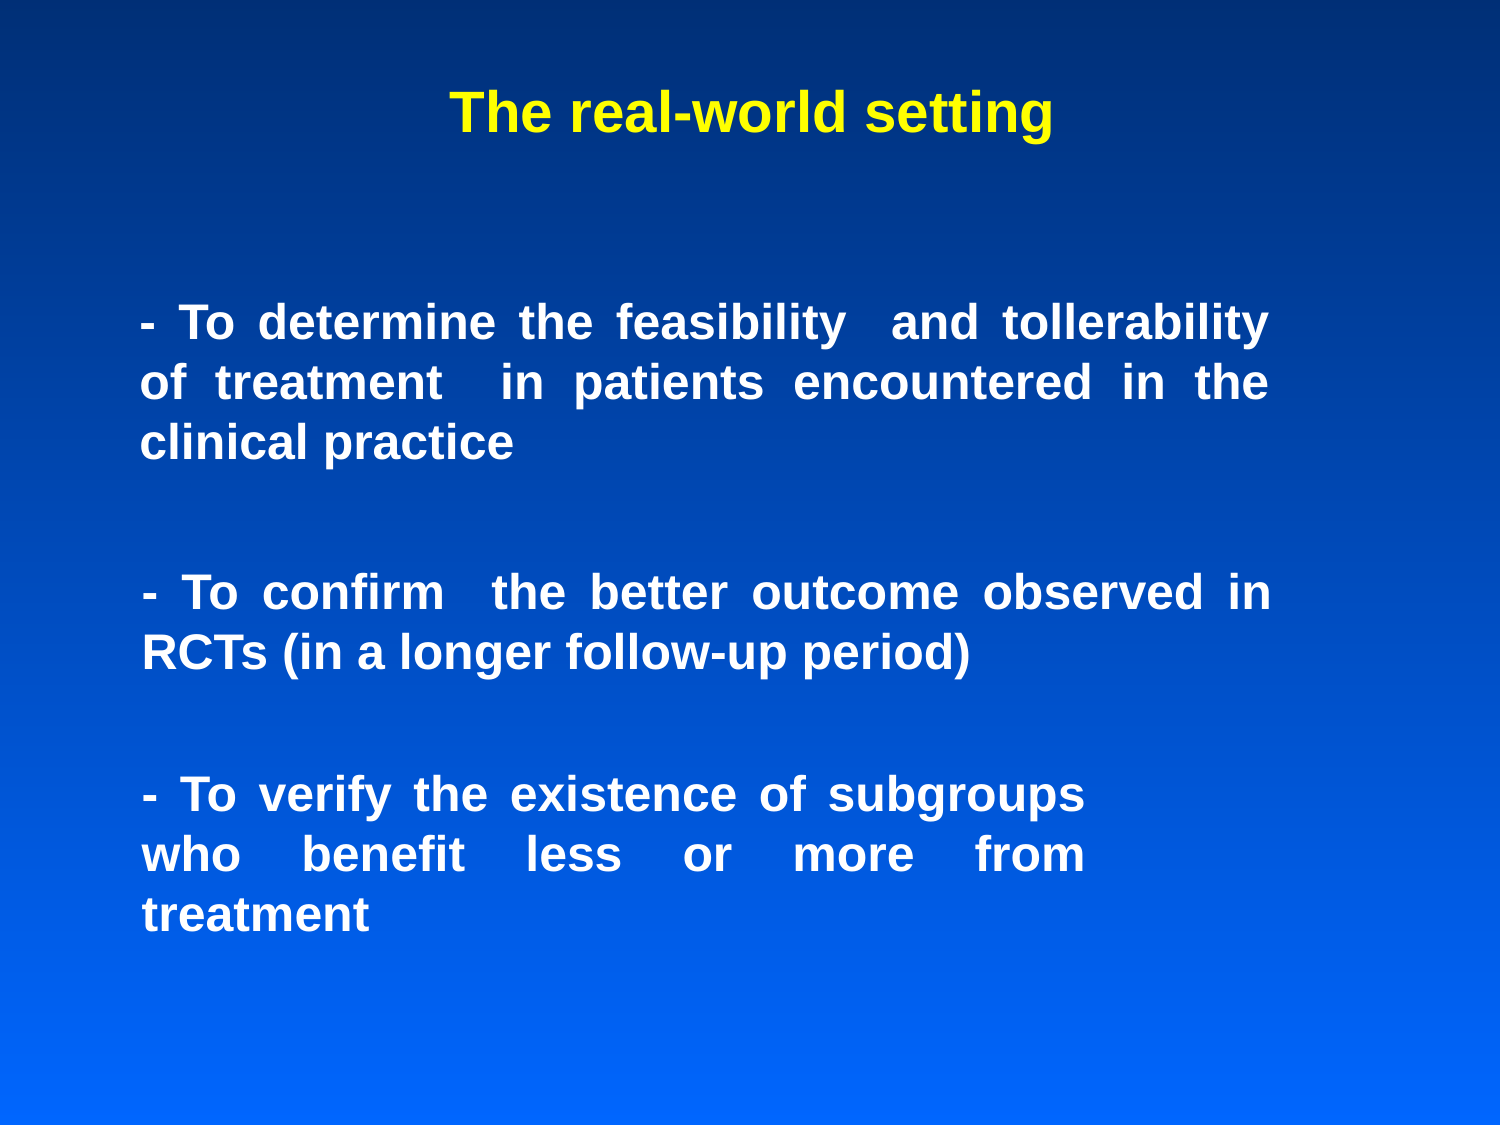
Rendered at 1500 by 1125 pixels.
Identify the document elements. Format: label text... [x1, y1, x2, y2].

text_box - To verify the existence of subgroups who benefit less or more from treatment [126, 753, 1102, 949]
text_box The real-world setting [435, 67, 1071, 152]
text_box - To determine the feasibility and tollerability of treatment in patients encountered in the clinical practice [124, 281, 1285, 477]
text_box - To confirm the better outcome observed in RCTs (in a longer follow-up period) [126, 551, 1288, 687]
